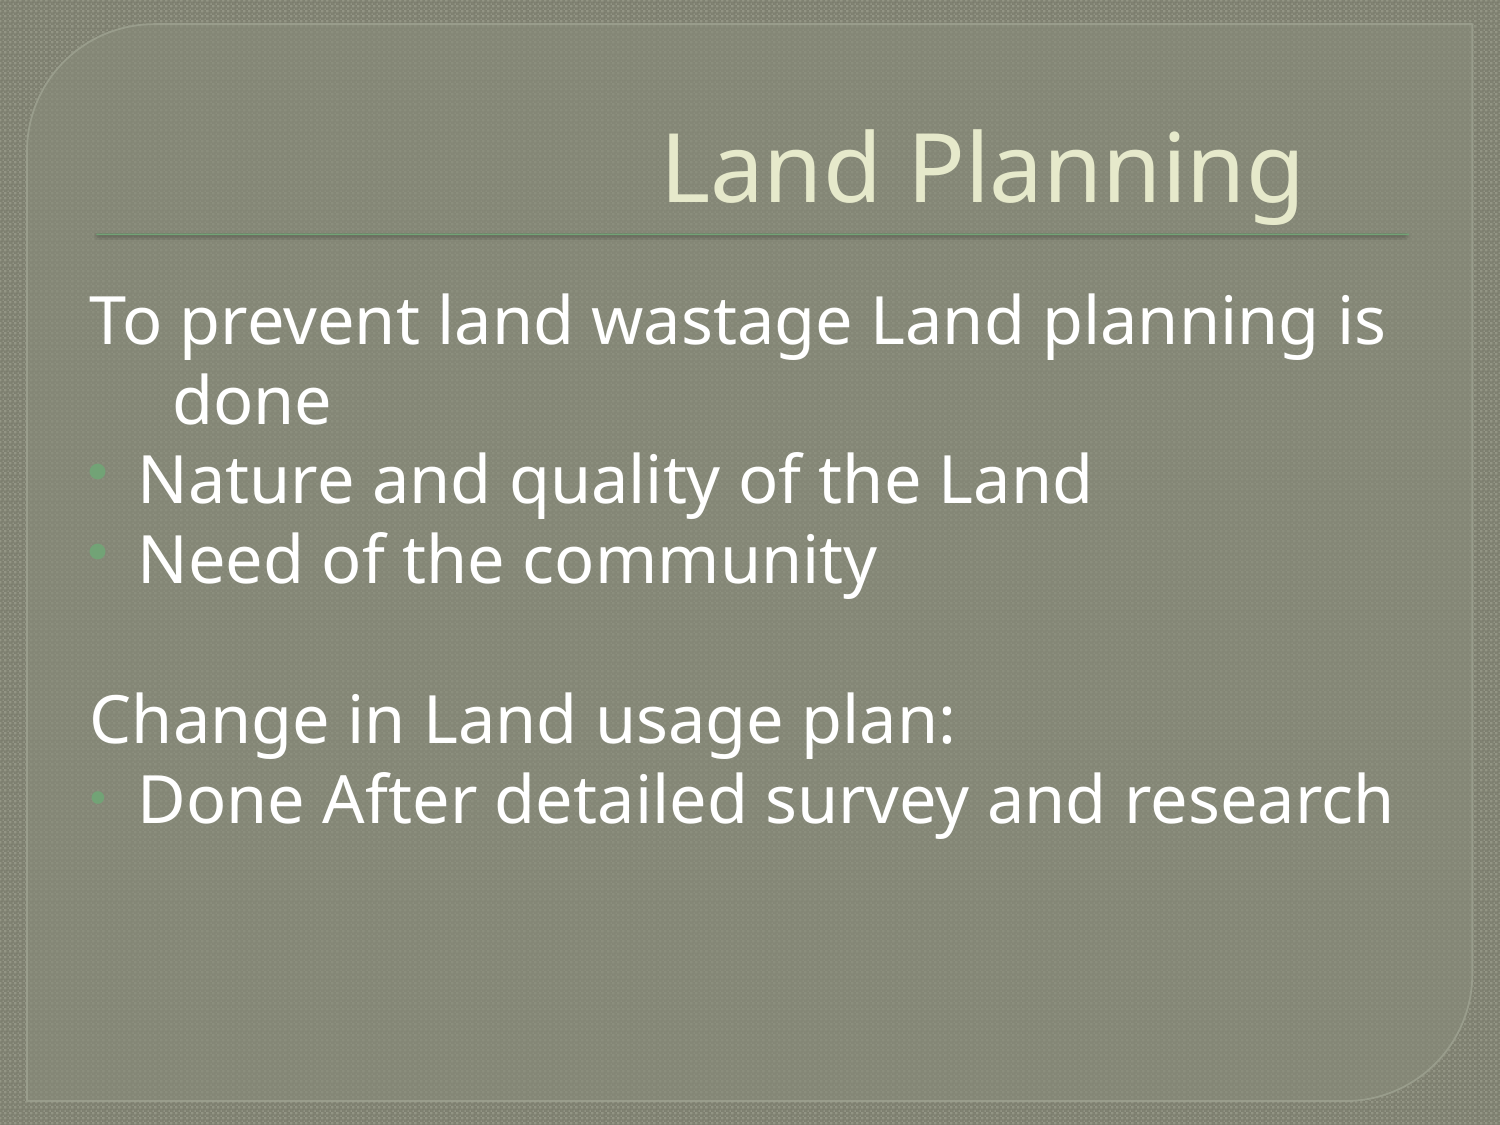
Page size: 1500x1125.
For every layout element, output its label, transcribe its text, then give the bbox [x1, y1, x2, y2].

list To prevent land wastage Land planning is done Nature and quality of the Land Need of the community Change in Land usage plan: Done After detailed survey and research [75, 270, 1425, 1013]
title Land Planning [75, 41, 1425, 230]
